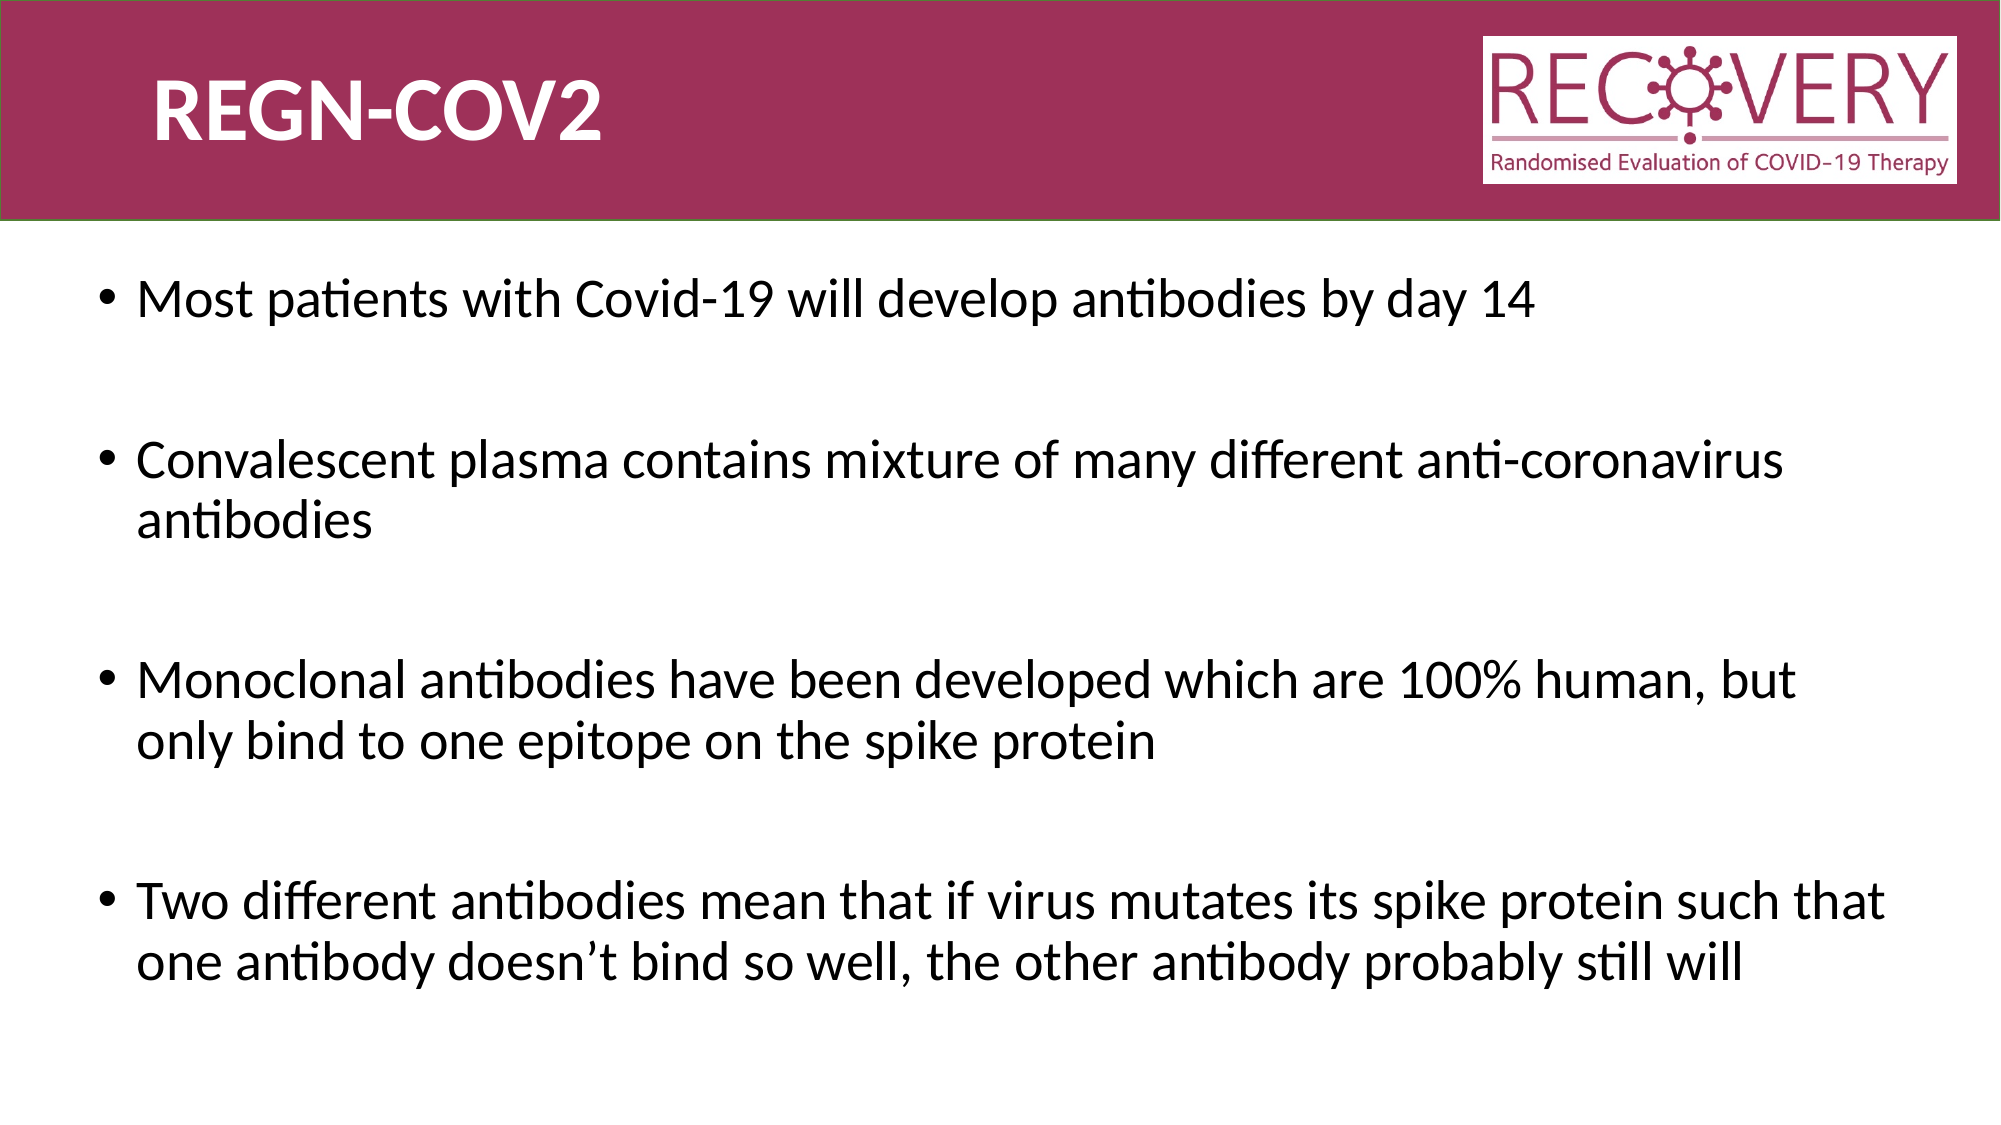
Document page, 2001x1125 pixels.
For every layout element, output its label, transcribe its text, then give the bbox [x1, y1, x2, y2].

picture [1863, 36, 1957, 184]
title REGN-COV2 [137, 2, 1863, 220]
list Most patients with Covid-19 will develop antibodies by day 14 Convalescent plasma contains mixture of many different anti-coronavirus antibodies Monoclonal antibodies have been developed which are 100% human, but only bind to one epitope on the spike protein Two different antibodies mean that if virus mutates its spike protein such that one antibody doesn’t bind so well, the other antibody probably still will [82, 261, 1917, 1014]
